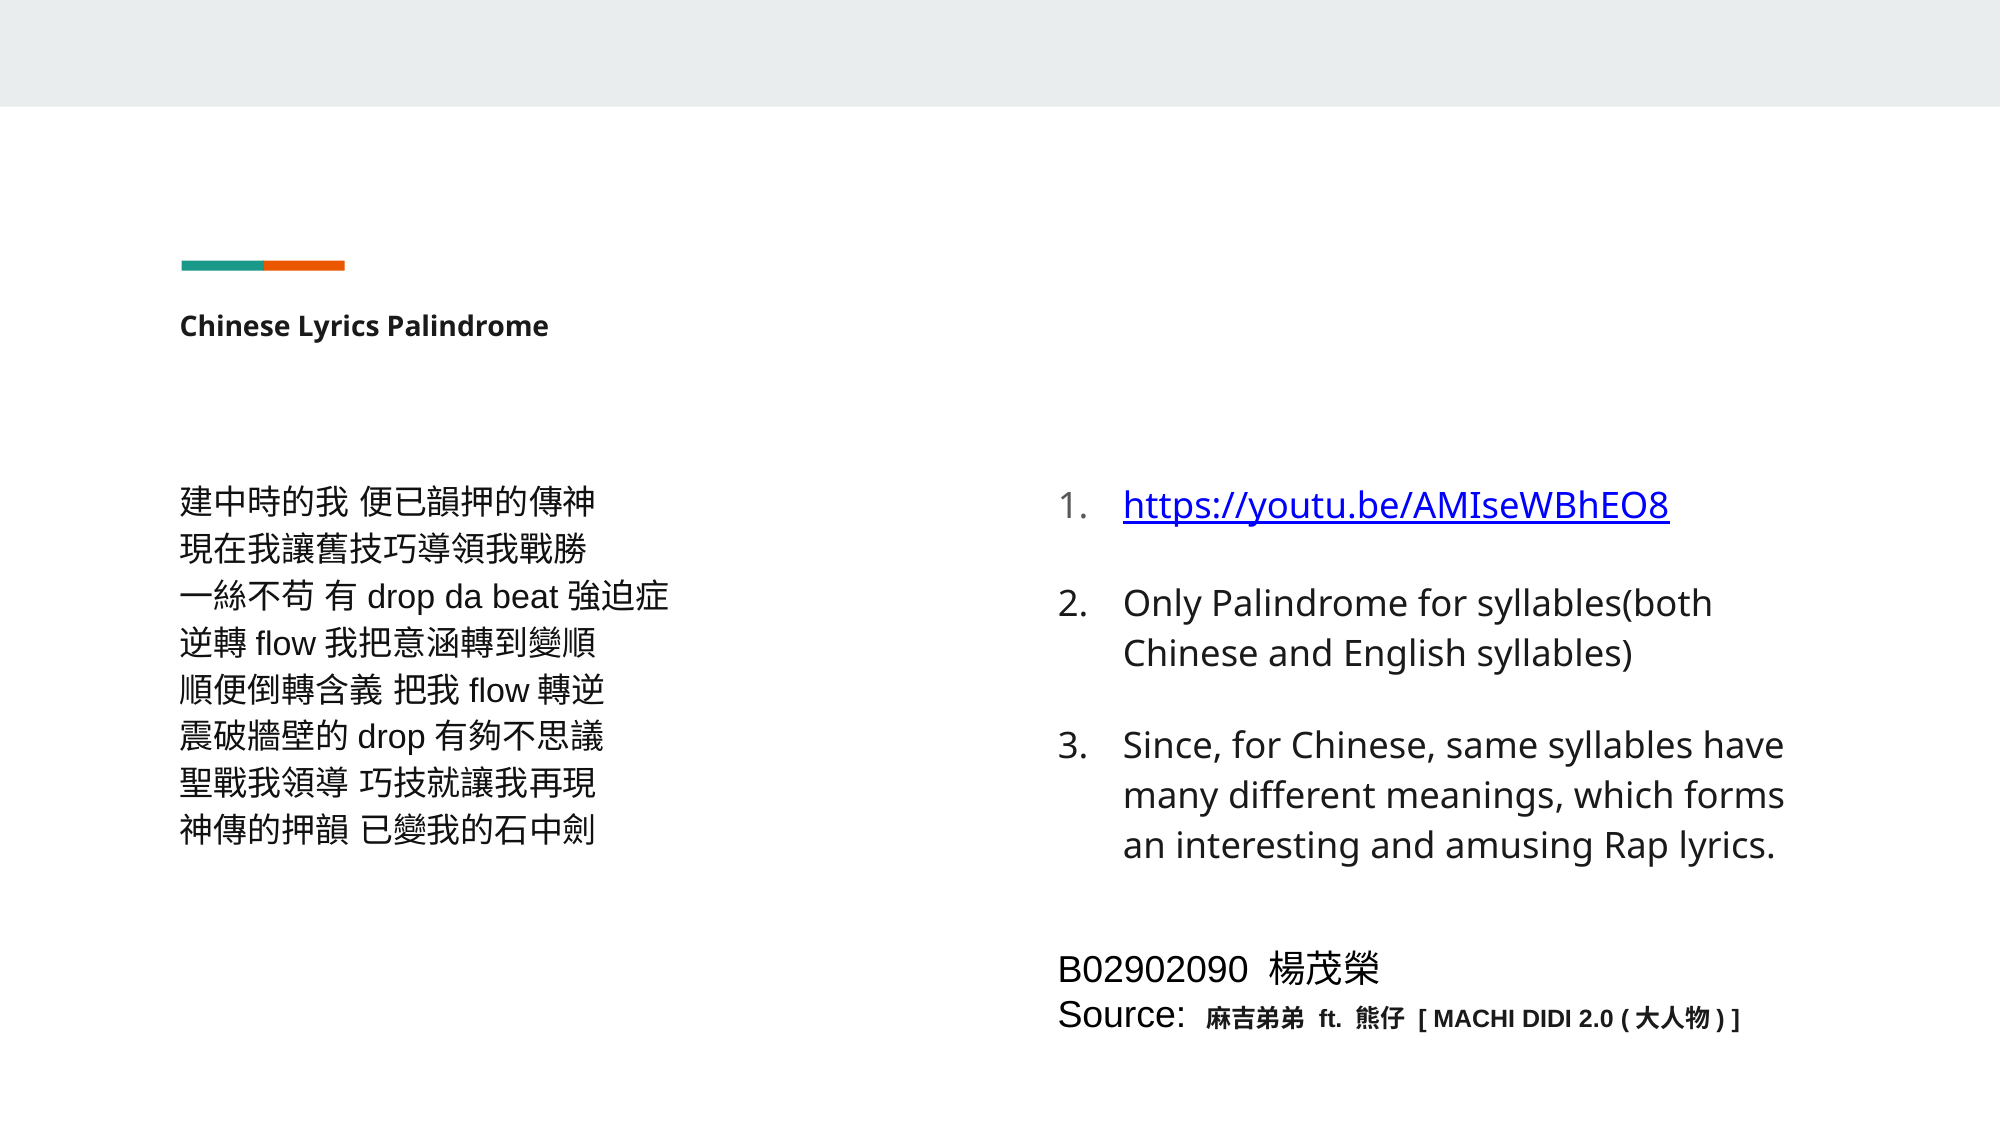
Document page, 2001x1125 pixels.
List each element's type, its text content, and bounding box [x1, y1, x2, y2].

list 建中時的我 便已韻押的傳神 現在我讓舊技巧導領我戰勝 一絲不苟 有drop da beat強迫症 逆轉flow我把意涵轉到變順 順便倒轉含義 把我flow轉逆 震破牆壁的drop有夠不思議 聖戰我領導 巧技就讓我再現 神傳的押韻 已變我的石中劍 [158, 454, 986, 950]
title Chinese Lyrics Palindrome [159, 287, 1842, 406]
text_box B02902090 楊茂榮 Source: 麻吉弟弟 ft. 熊仔 [ MACHI DIDI 2.0 (大人物) ] [1037, 924, 2000, 1055]
list https://youtu.be/AMIseWBhEO8 Only Palindrome for syllables(both Chinese and English syllables) Since, for Chinese, same syllables have many different meanings, which forms an interesting and amusing Rap lyrics. [1015, 454, 1842, 864]
